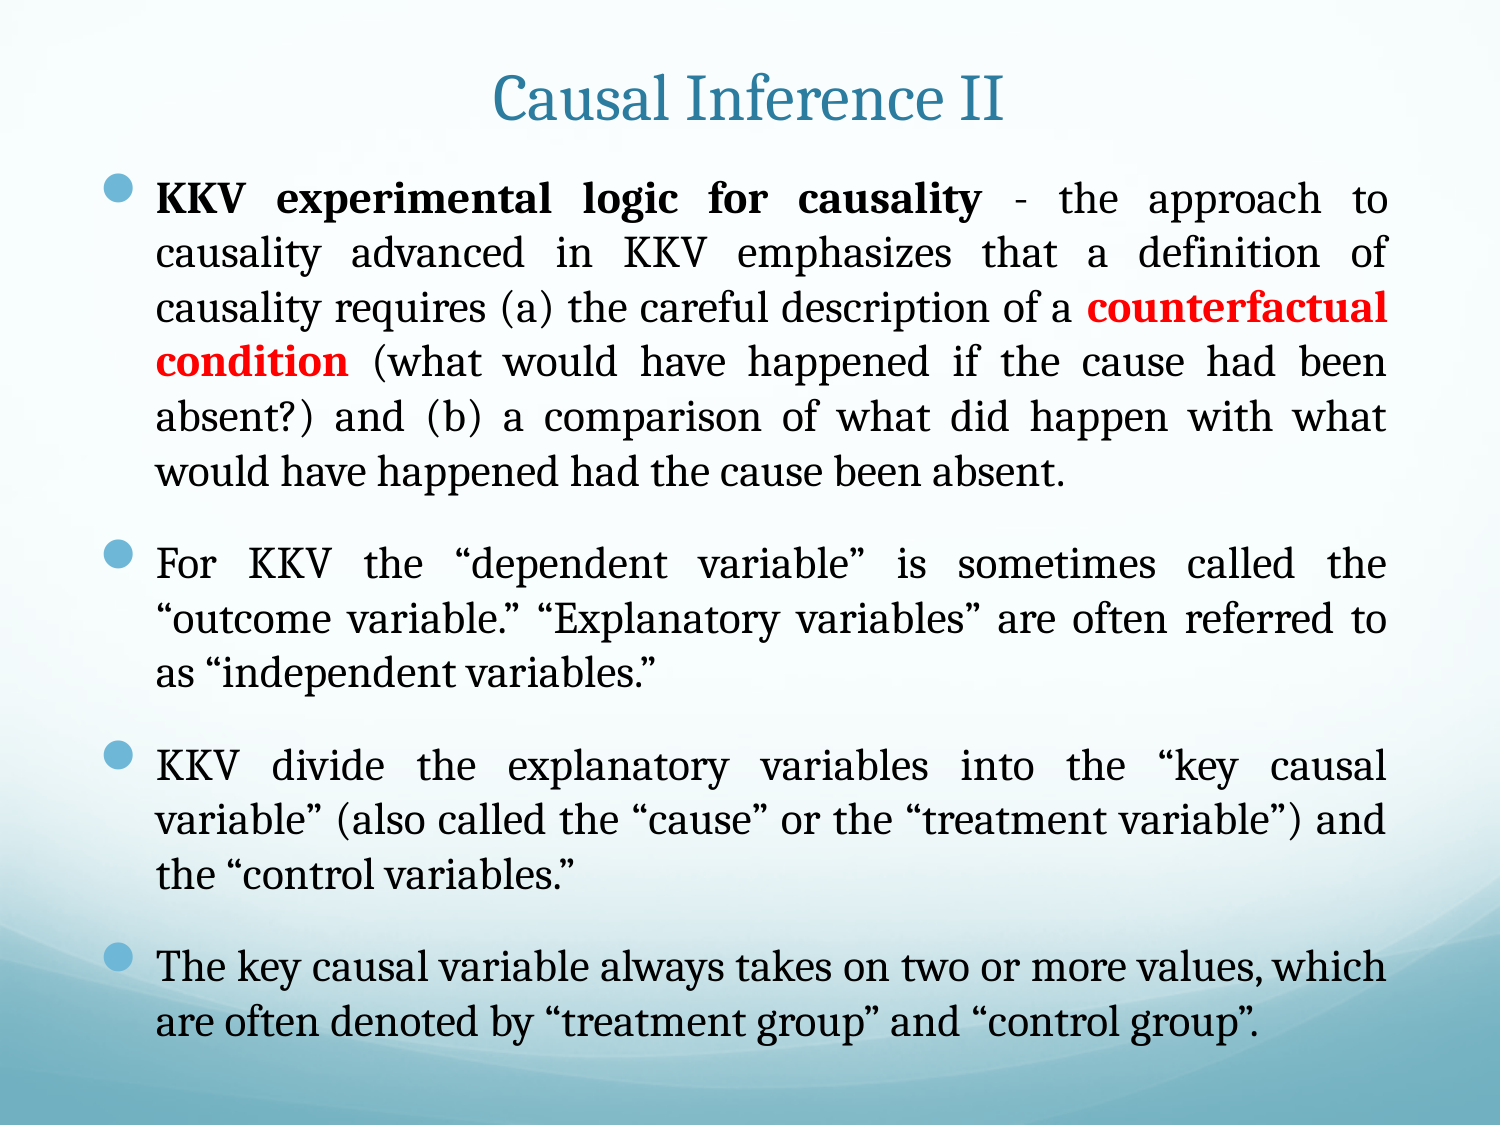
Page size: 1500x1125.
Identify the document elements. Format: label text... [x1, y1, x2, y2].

list KKV experimental logic for causality - the approach to causality advanced in KKV emphasizes that a definition of causality requires (a) the careful description of a counterfactual condition (what would have happened if the cause had been absent?) and (b) a comparison of what did happen with what would have happened had the cause been absent. For KKV the “dependent variable” is sometimes called the “outcome variable.” “Explanatory variables” are often referred to as “independent variables.” KKV divide the explanatory variables into the “key causal variable” (also called the “cause” or the “treatment variable”) and the “control variables.” The key causal variable always takes on two or more values, which are often denoted by “treatment group” and “control group”. [84, 160, 1404, 1105]
title Causal Inference II [90, 52, 1410, 142]
